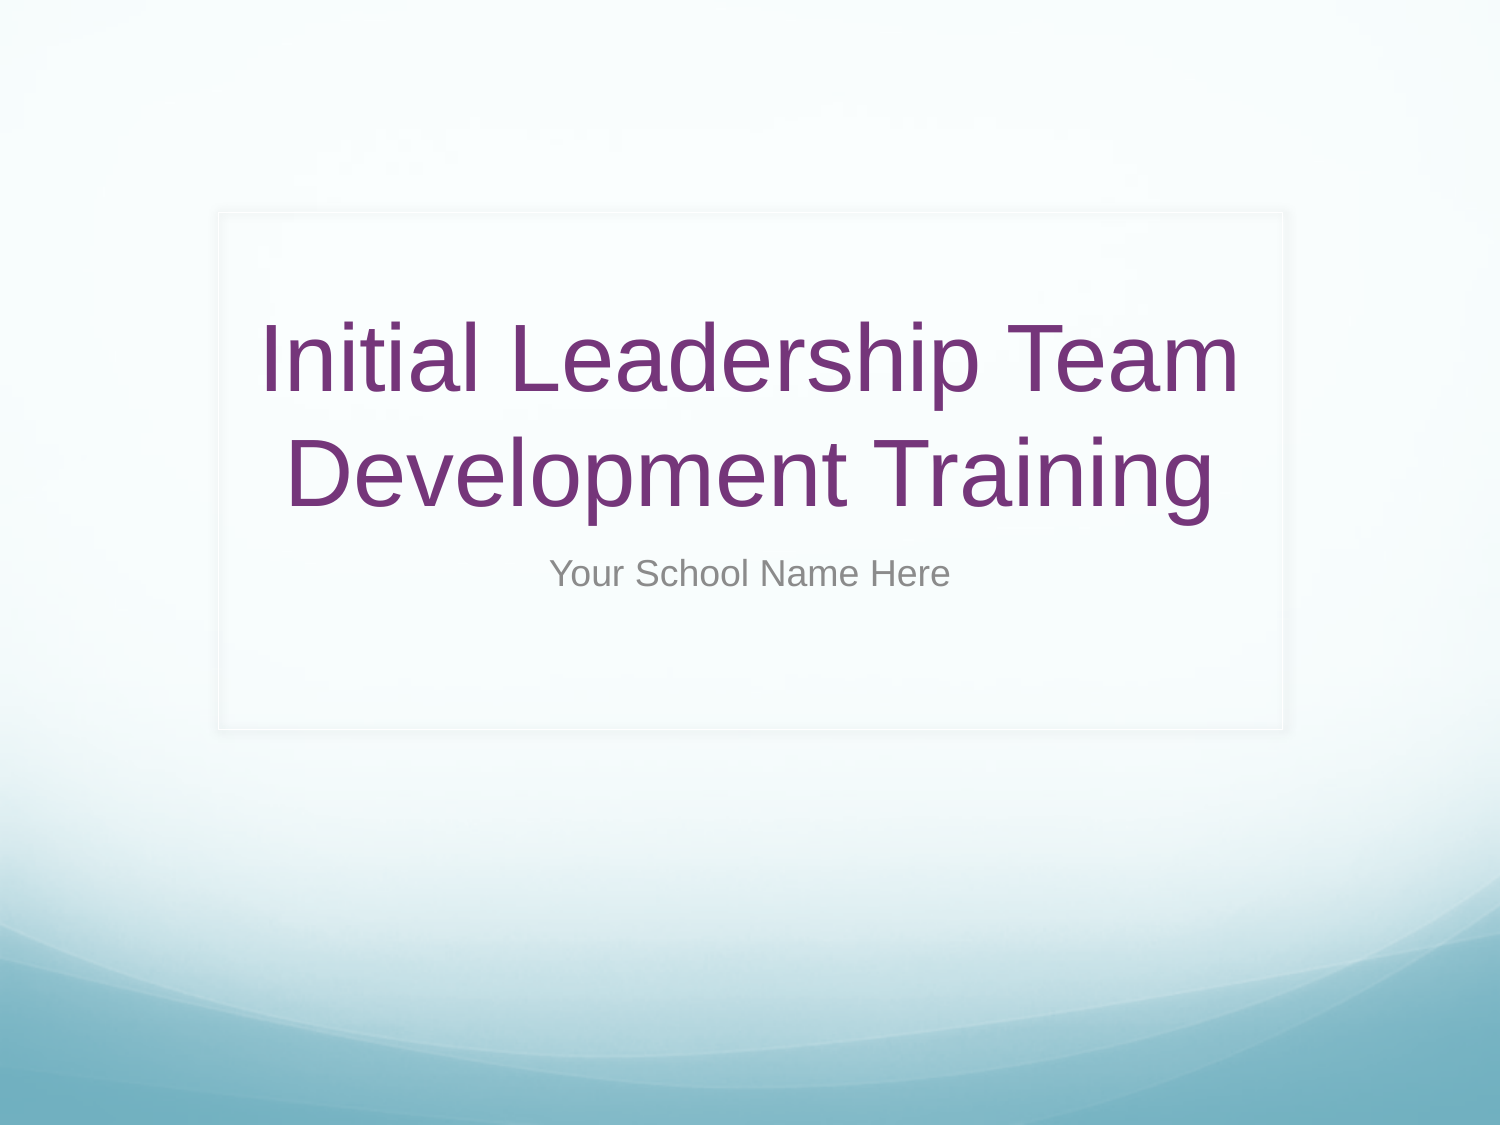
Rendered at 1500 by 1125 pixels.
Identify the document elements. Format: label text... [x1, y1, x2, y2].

title Initial Leadership Team Development Training [217, 249, 1283, 533]
subtitle Your School Name Here [217, 541, 1283, 959]
